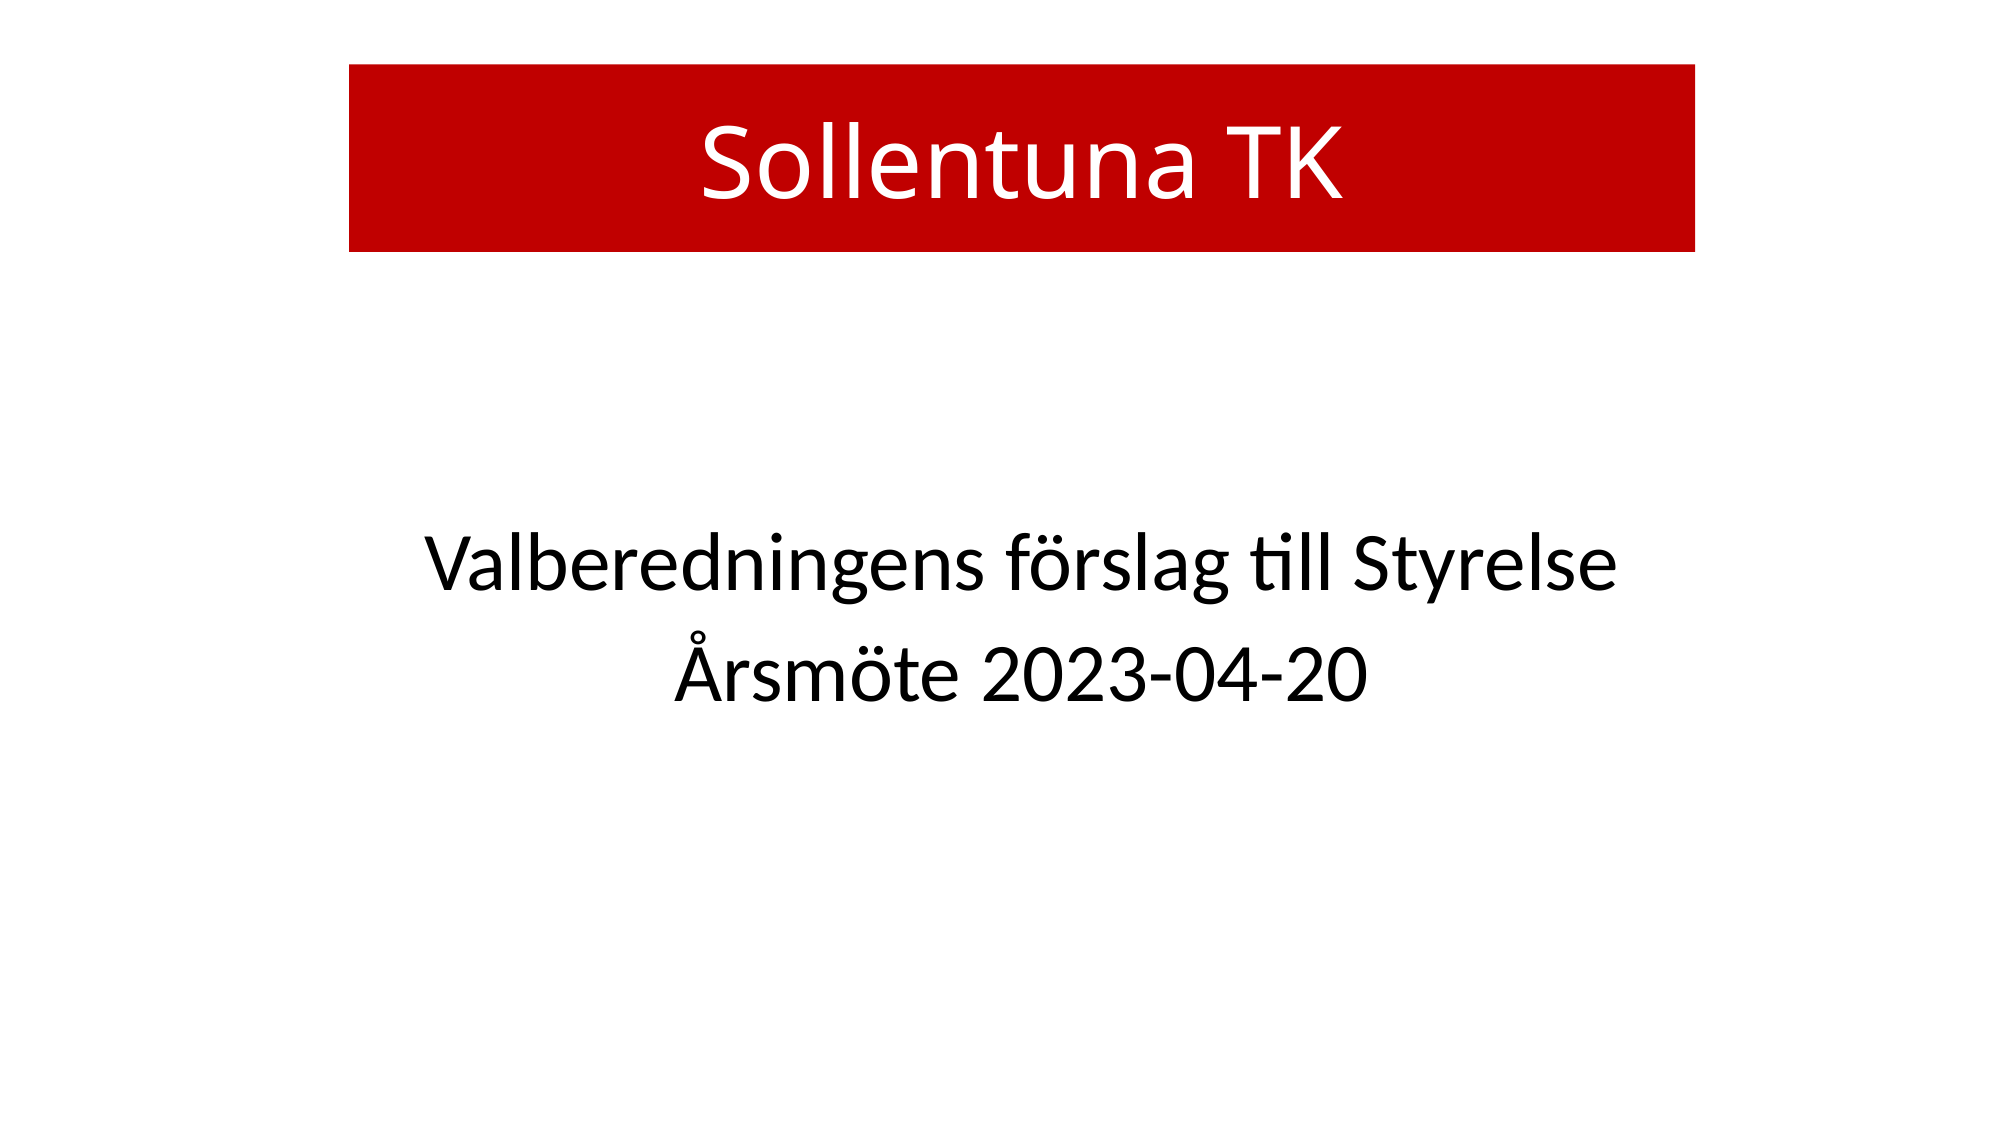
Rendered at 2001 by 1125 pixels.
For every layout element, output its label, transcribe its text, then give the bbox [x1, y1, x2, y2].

text_box Sollentuna TK [349, 64, 1696, 252]
subtitle Valberedningens förslag till Styrelse Årsmöte 2023-04-20 [272, 511, 1773, 784]
